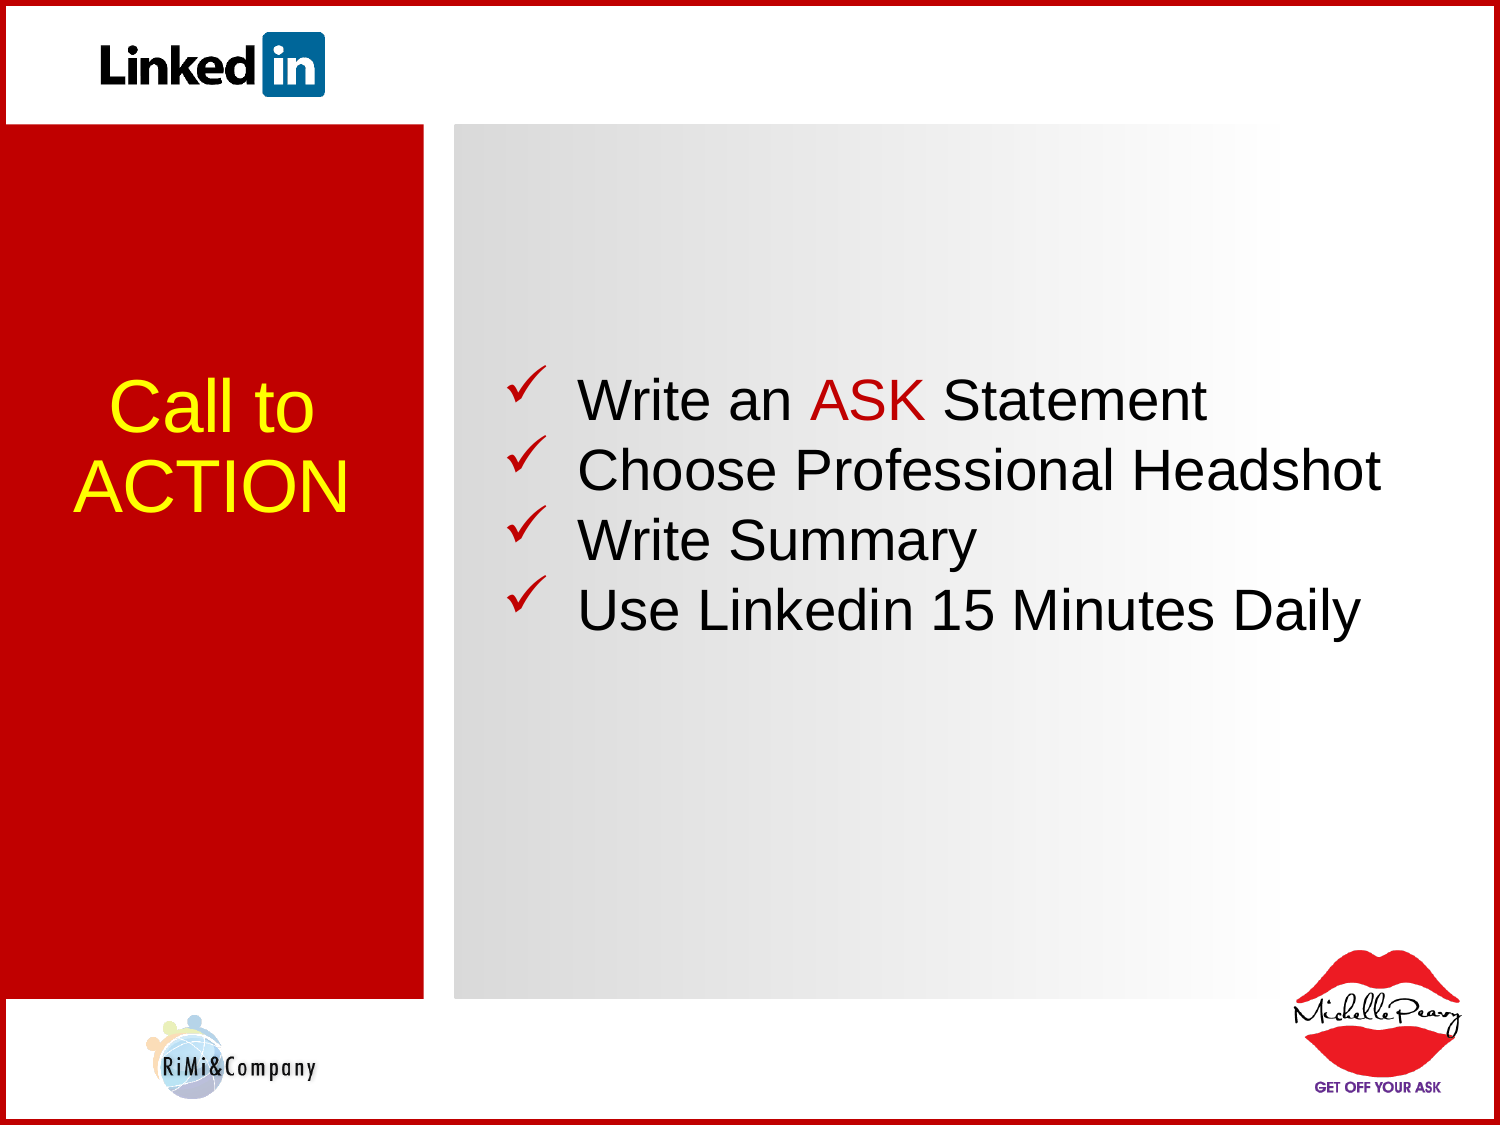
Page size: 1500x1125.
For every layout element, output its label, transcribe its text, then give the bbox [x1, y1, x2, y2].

picture [121, 1003, 325, 1125]
picture [1287, 943, 1465, 1095]
picture [288, 58, 314, 84]
picture [274, 46, 283, 54]
text_box Call to ACTION [0, 224, 425, 980]
text_box Write an ASK Statement Choose Professional Headshot Write Summary Use Linkedin 15 Minutes Daily [487, 144, 1458, 695]
picture [275, 59, 283, 84]
picture [99, 32, 265, 97]
